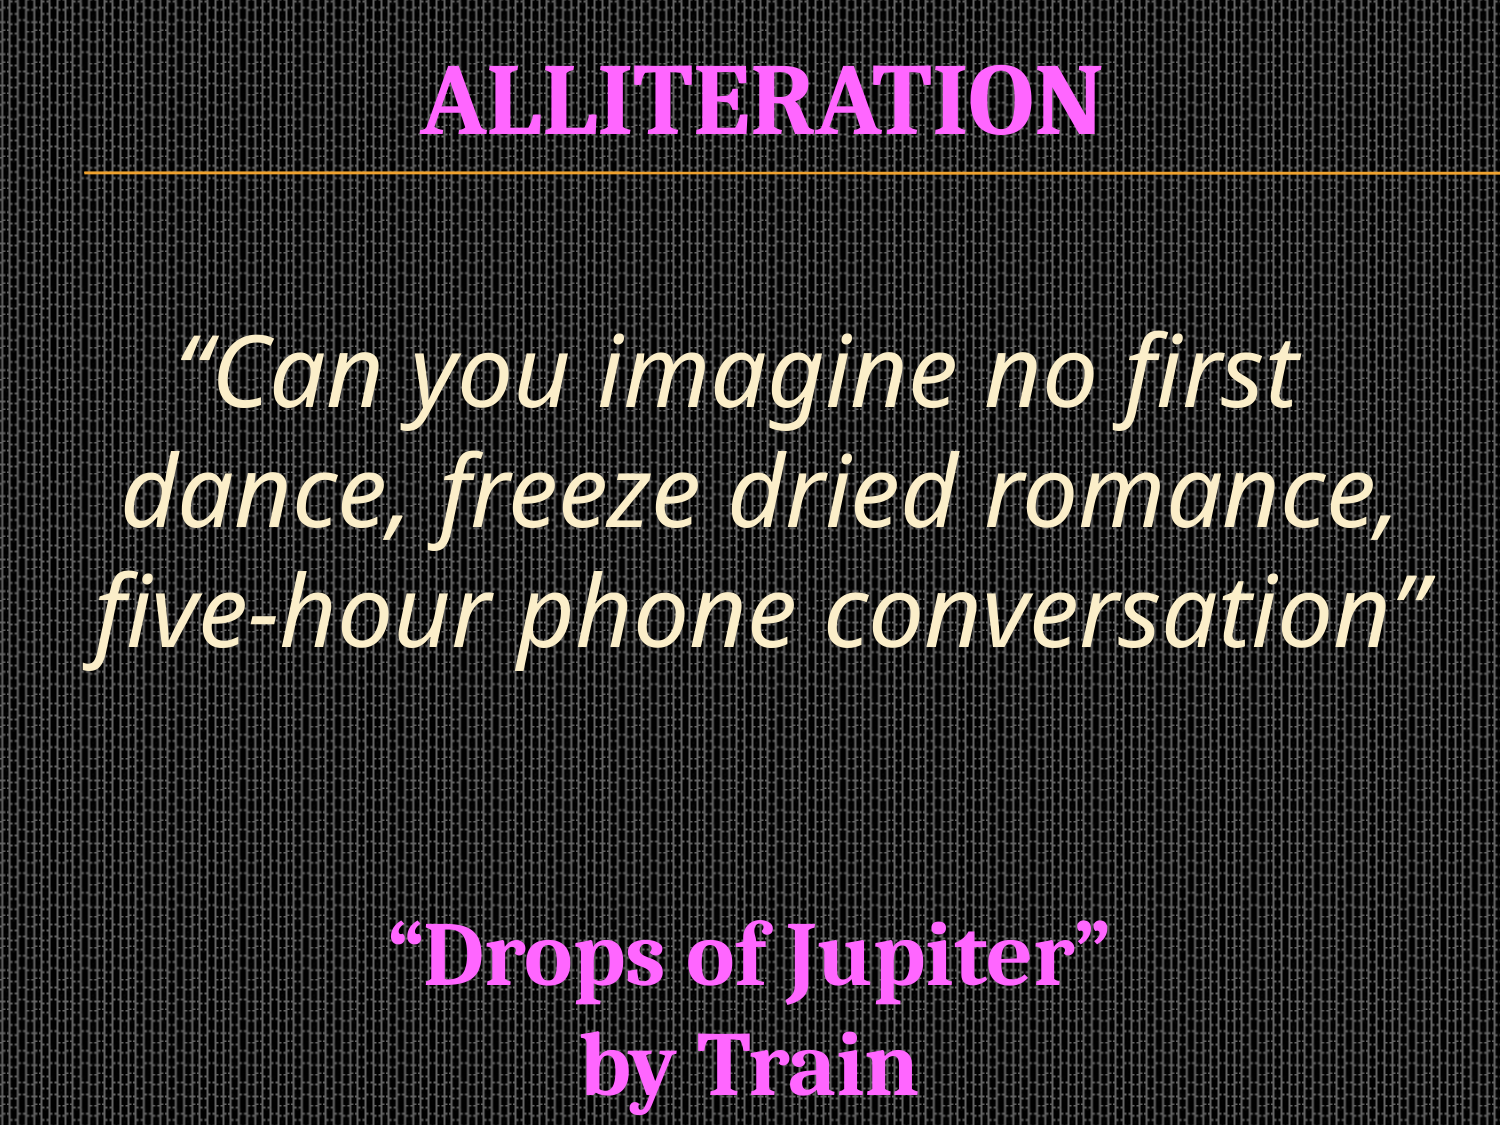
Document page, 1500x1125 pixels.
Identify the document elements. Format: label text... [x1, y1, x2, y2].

text_box “Drops of Jupiter” by Train [99, 886, 1400, 1121]
title alliteration [50, 24, 1475, 163]
list “Can you imagine no first dance, freeze dried romance, five-hour phone conversation” [24, 299, 1450, 800]
